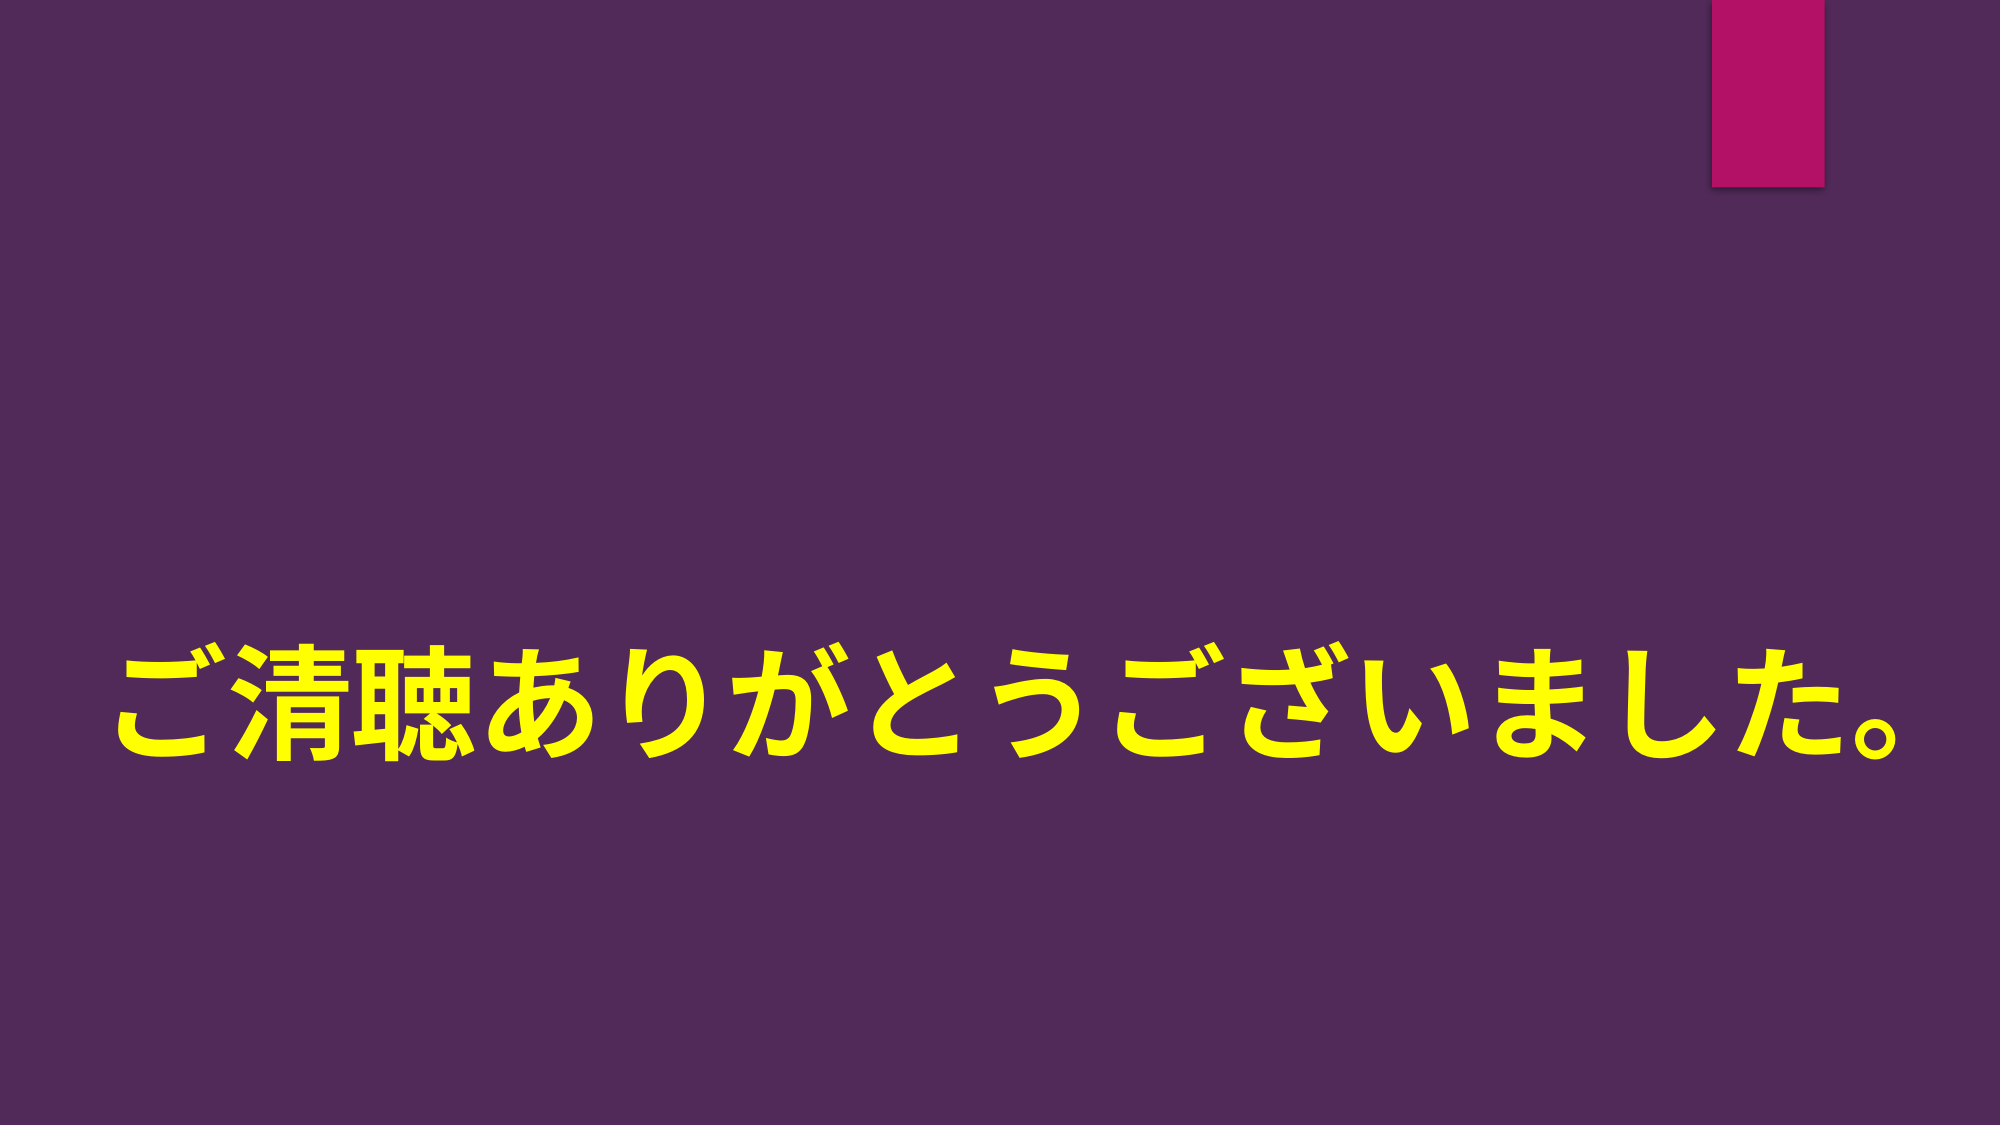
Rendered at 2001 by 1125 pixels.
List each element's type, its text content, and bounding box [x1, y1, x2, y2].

text_box ご清聴ありがとうございました。 [87, 617, 1897, 783]
